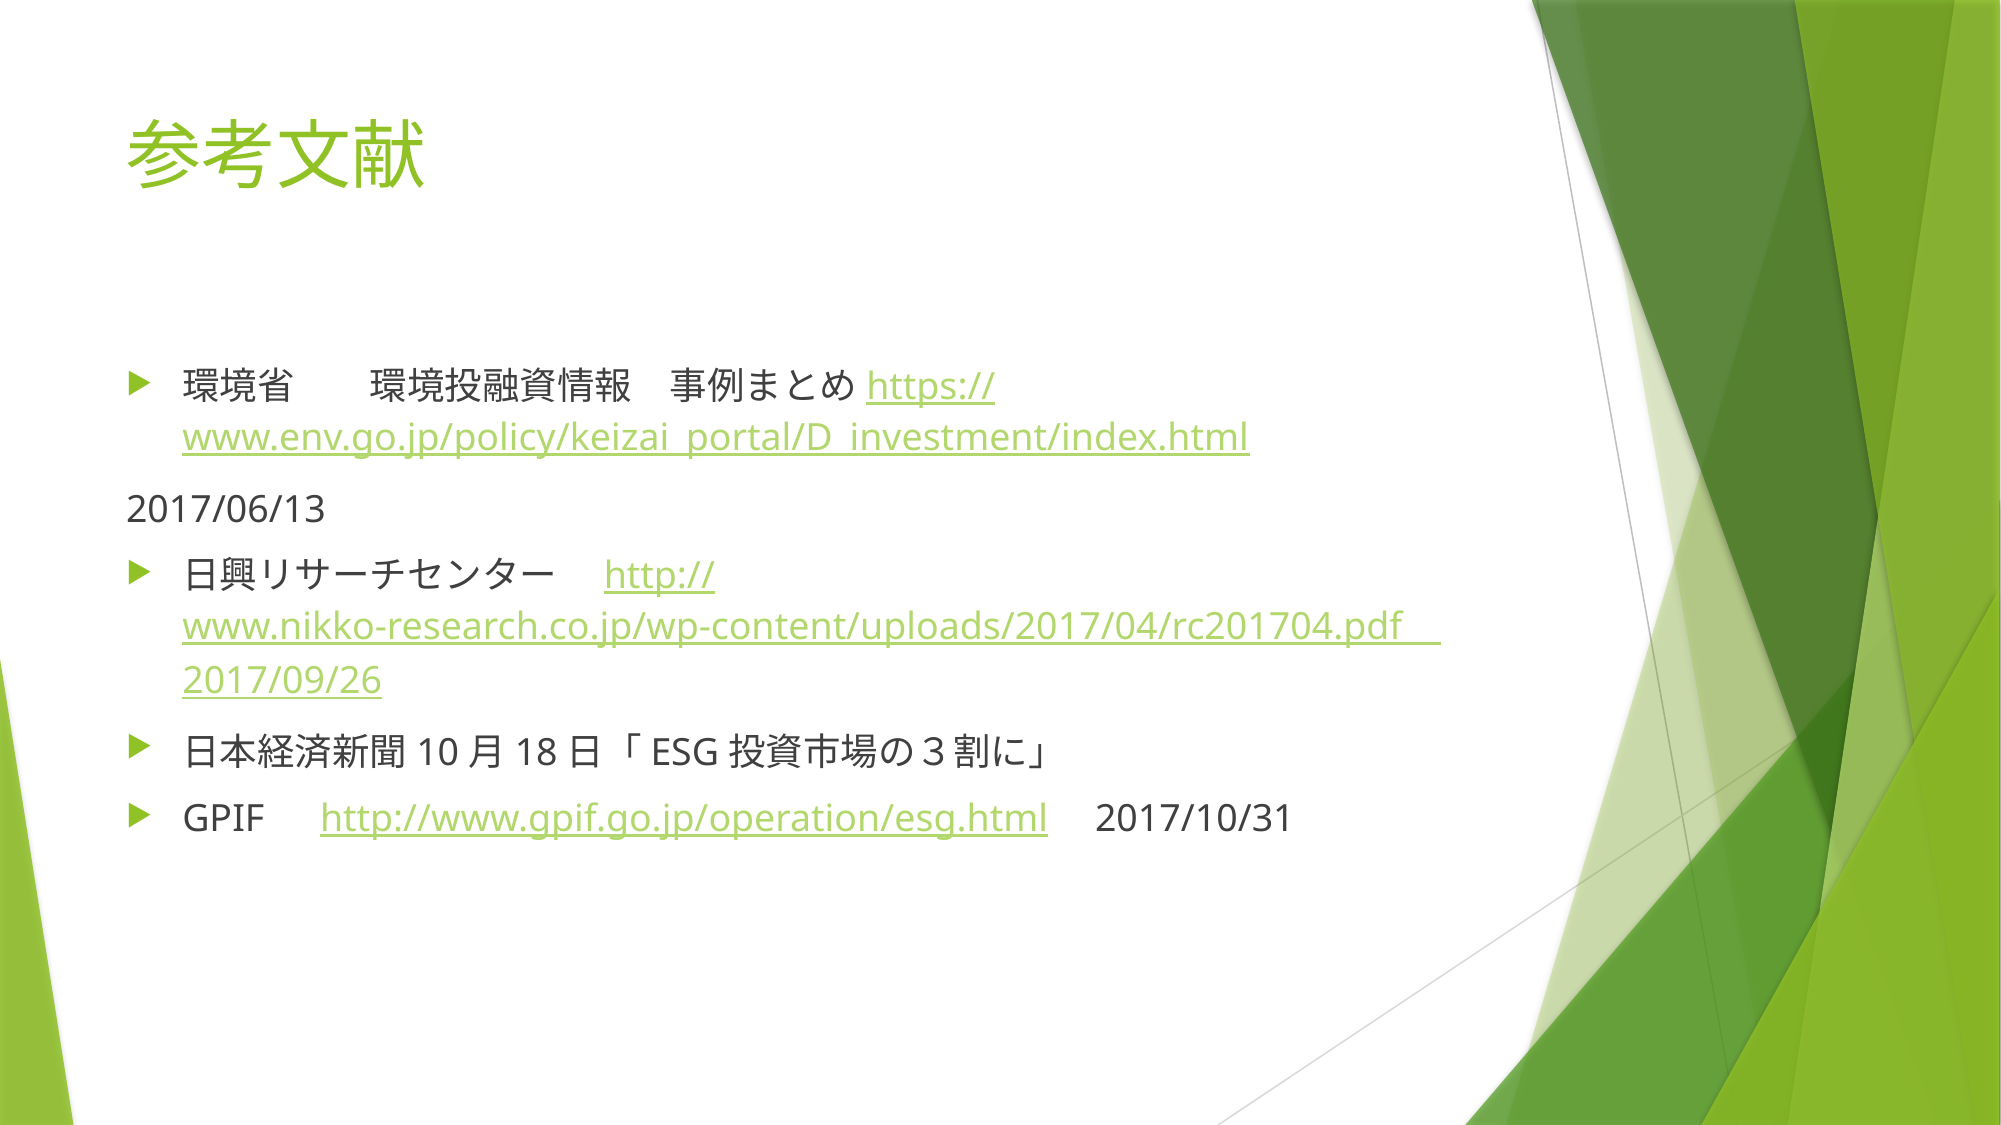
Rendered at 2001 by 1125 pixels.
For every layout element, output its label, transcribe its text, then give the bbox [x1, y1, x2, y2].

list 環境省 環境投融資情報 事例まとめhttps://www.env.go.jp/policy/keizai_portal/D_investment/index.html 2017/06/13 日興リサーチセンター http://www.nikko-research.co.jp/wp-content/uploads/2017/04/rc201704.pdf 2017/09/26 日本経済新聞10月18日「ESG投資市場の３割に」 GPIF http://www.gpif.go.jp/operation/esg.html 2017/10/31 [111, 354, 1522, 1095]
title 参考文献 [111, 99, 1522, 317]
